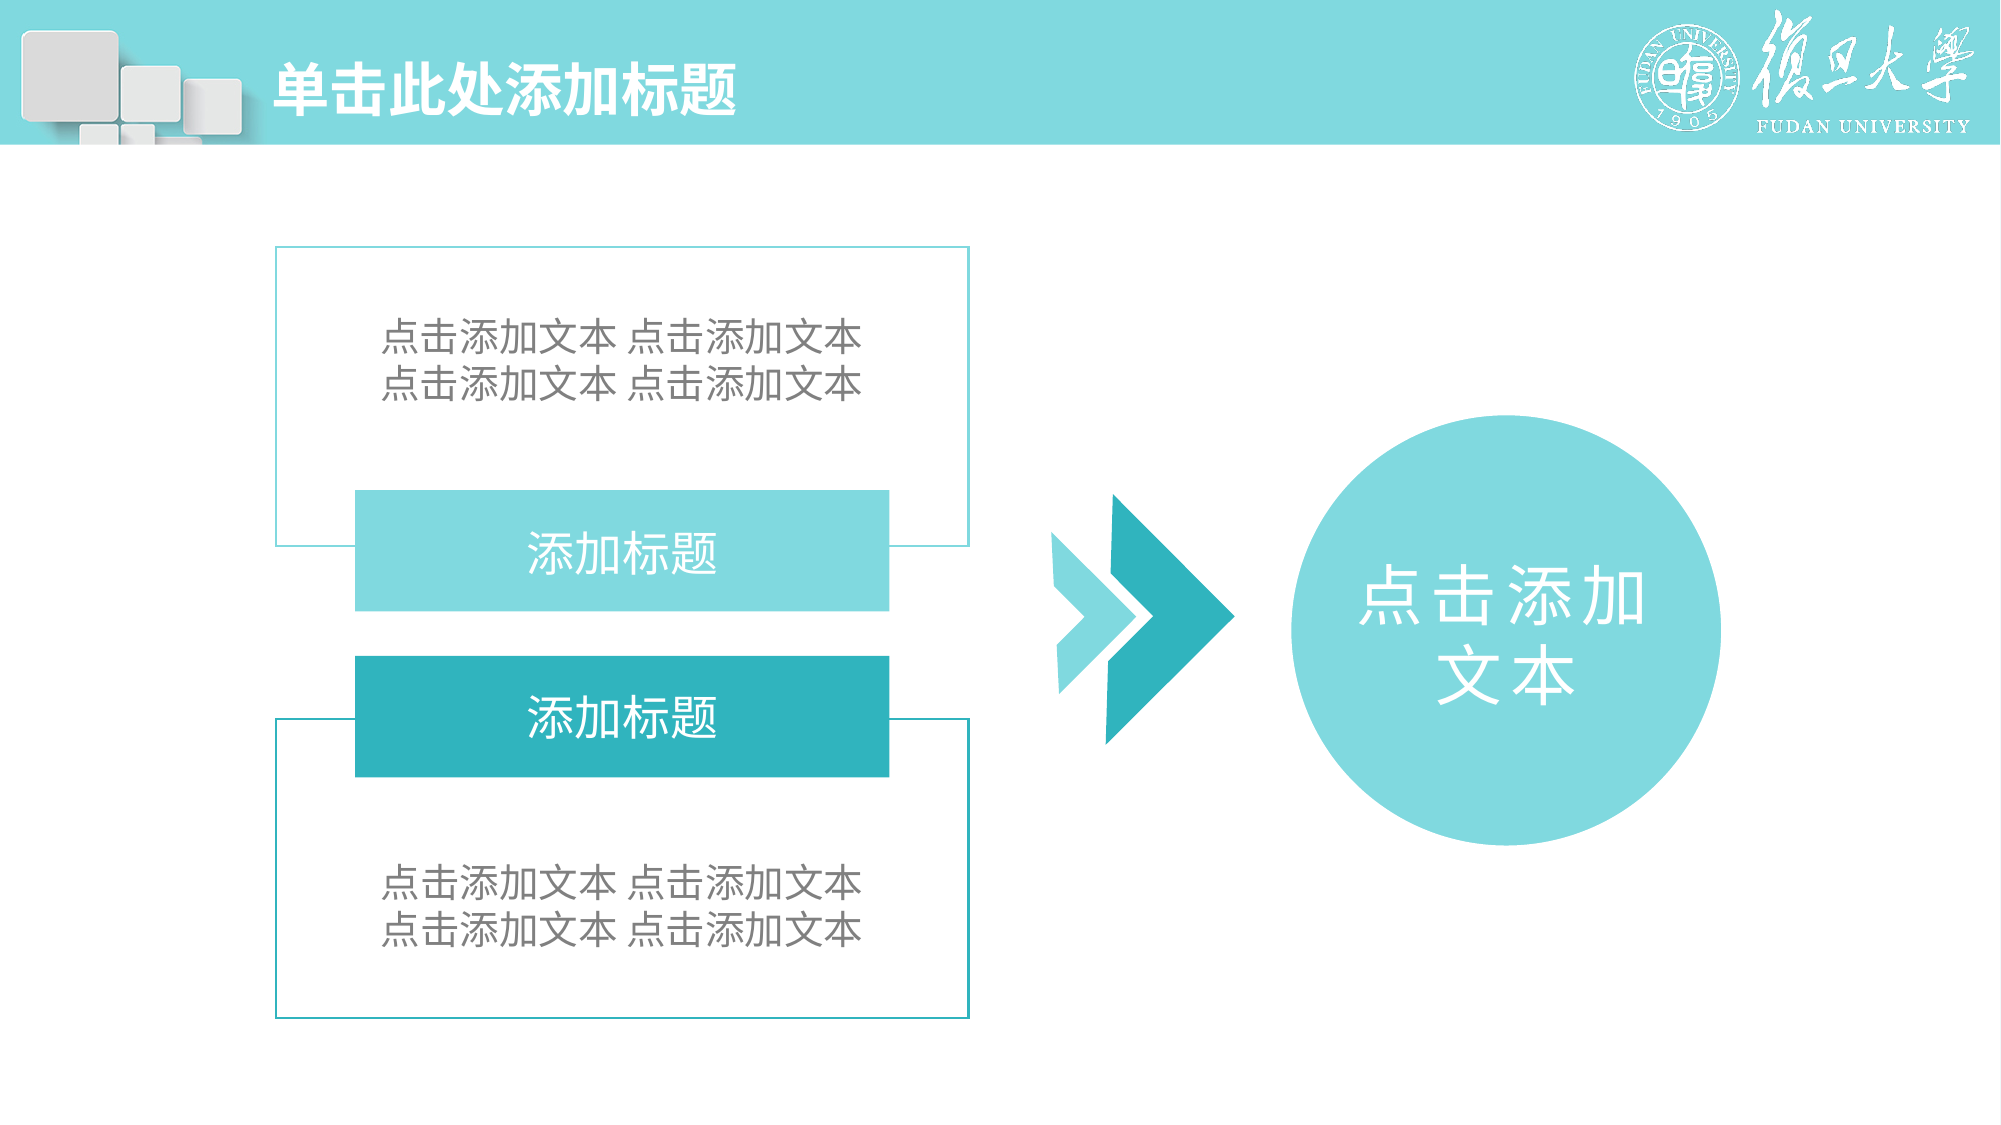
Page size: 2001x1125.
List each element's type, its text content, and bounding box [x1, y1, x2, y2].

title 单击此处添加标题 [256, 44, 1982, 143]
text_box [275, 718, 970, 1019]
text_box 点击添加文本 点击添加文本 点击添加文本 点击添加文本 [300, 847, 944, 963]
text_box 点击添加文本 点击添加文本 点击添加文本 点击添加文本 [282, 301, 963, 417]
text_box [355, 490, 890, 612]
picture [0, 0, 2001, 1125]
text_box [1051, 531, 1137, 695]
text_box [355, 655, 890, 778]
text_box [275, 246, 970, 547]
text_box [1105, 494, 1235, 745]
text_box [1289, 413, 1723, 848]
